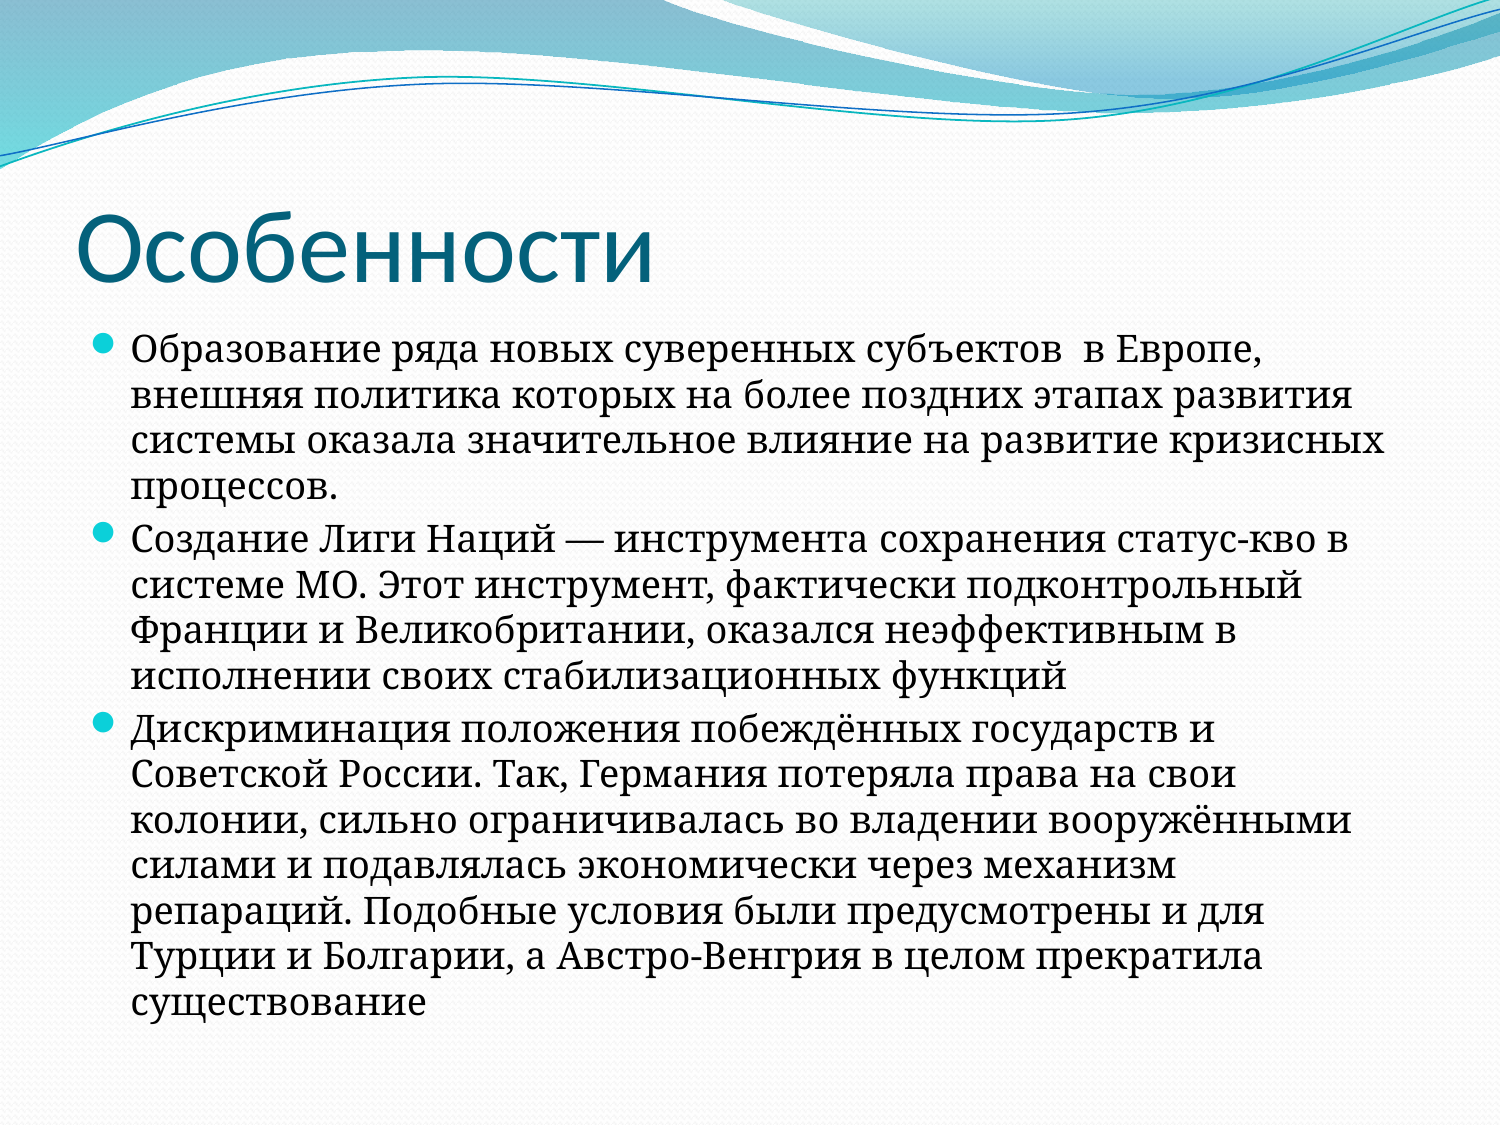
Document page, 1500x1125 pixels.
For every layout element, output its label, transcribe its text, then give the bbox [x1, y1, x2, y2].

title Особенности [75, 115, 1425, 303]
list Образование ряда новых суверенных субъектов в Европе, внешняя политика которых на более поздних этапах развития системы оказала значительное влияние на развитие кризисных процессов. Создание Лиги Наций — инструмента сохранения статус-кво в системе МО. Этот инструмент, фактически подконтрольный Франции и Великобритании, оказался неэффективным в исполнении своих стабилизационных функций Дискриминация положения побеждённых государств и Советской России. Так, Германия потеряла права на свои колонии, сильно ограничивалась во владении вооружёнными силами и подавлялась экономически через механизм репараций. Подобные условия были предусмотрены и для Турции и Болгарии, а Австро-Венгрия в целом прекратила существование [75, 317, 1425, 1038]
